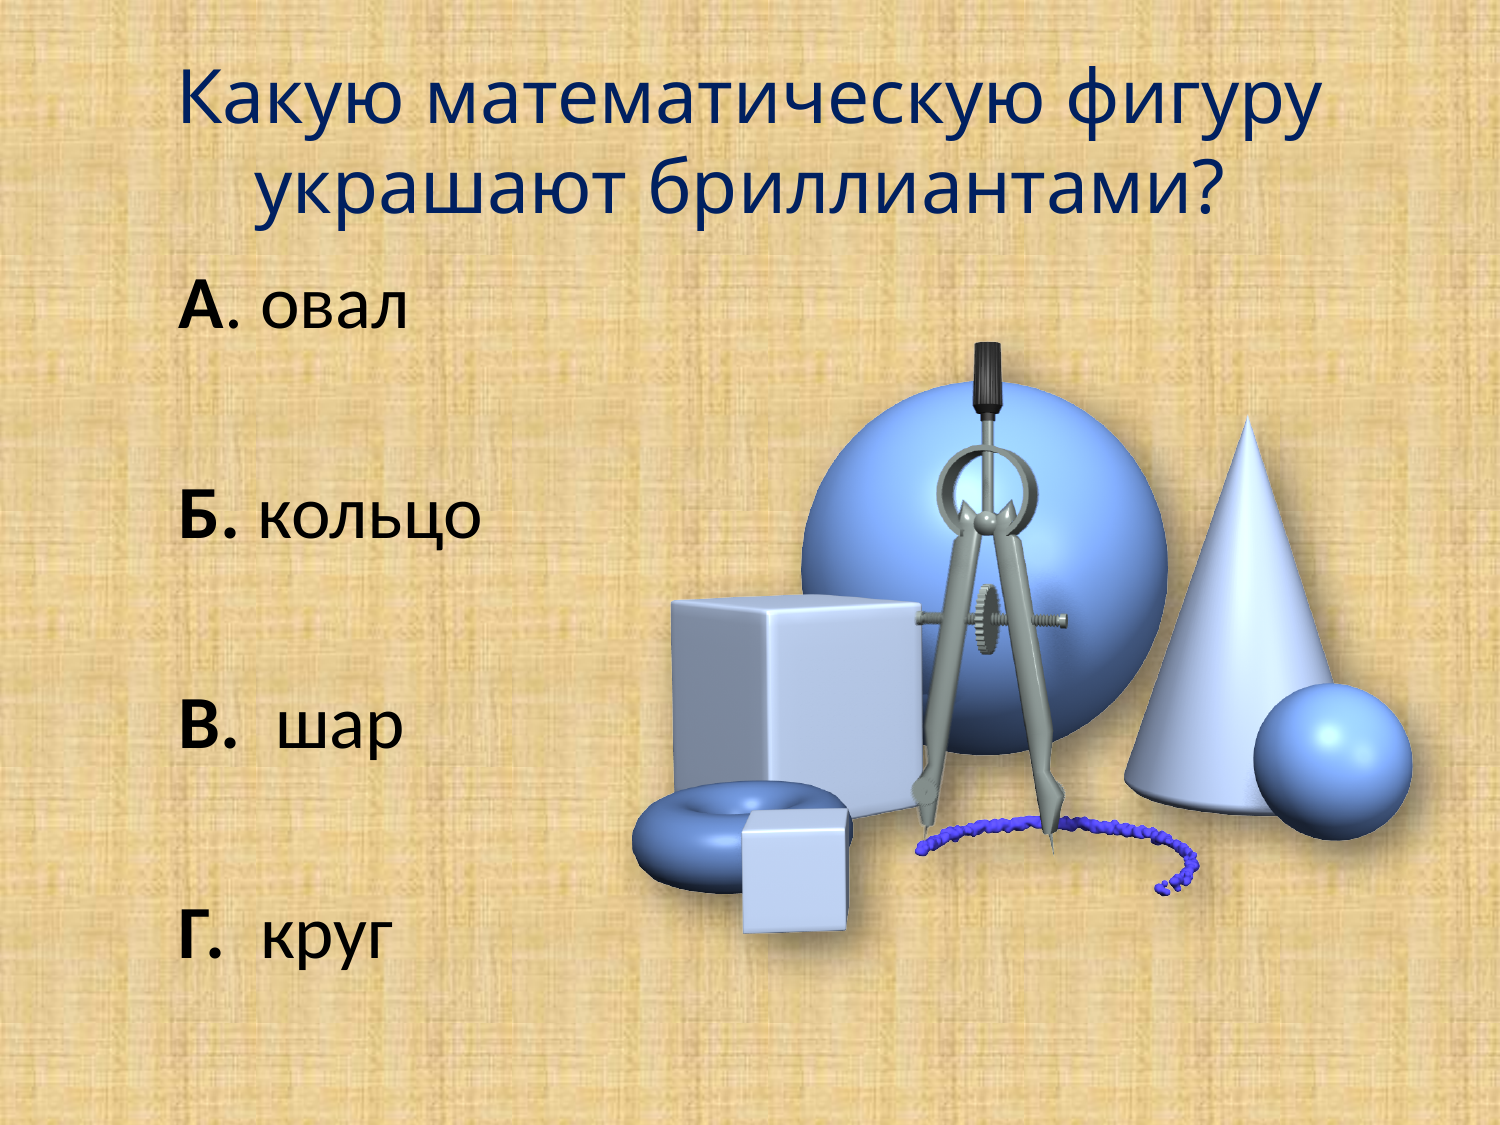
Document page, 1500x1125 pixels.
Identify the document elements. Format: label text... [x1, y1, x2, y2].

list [573, 245, 1430, 973]
picture [0, 0, 1500, 1125]
title Какую математическую фигуру украшают бриллиантами? [75, 45, 1425, 233]
list А. овал Б. кольцо В. шар Г. круг [164, 246, 610, 1102]
